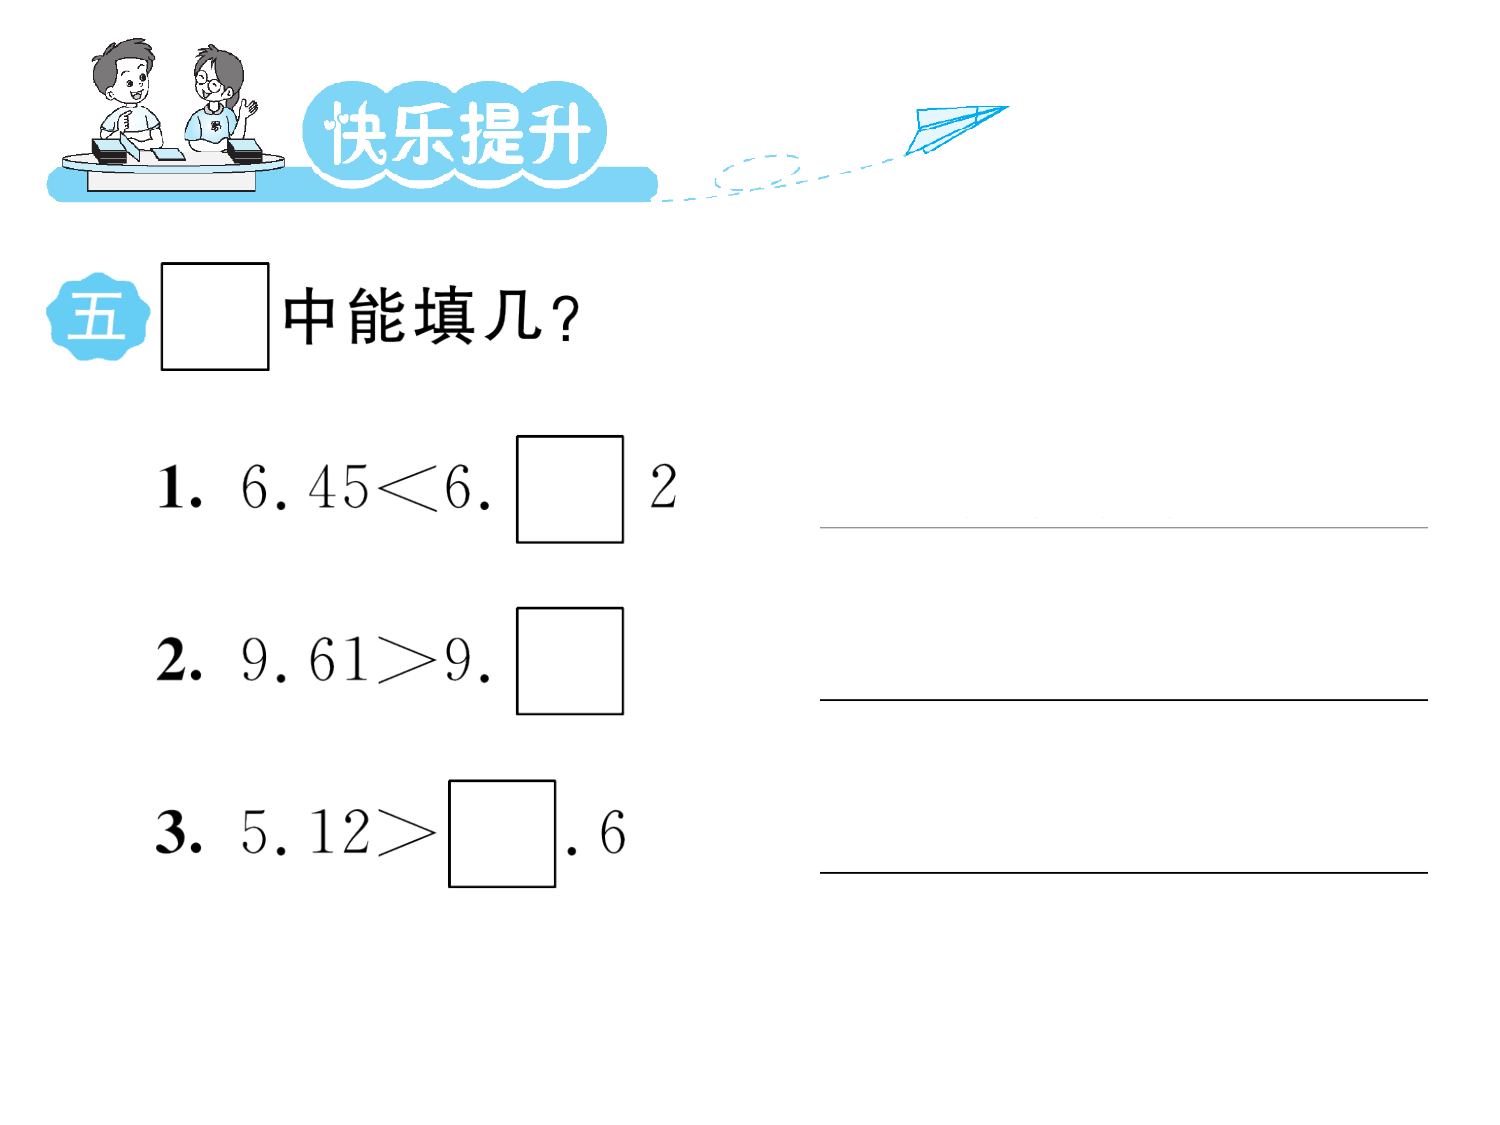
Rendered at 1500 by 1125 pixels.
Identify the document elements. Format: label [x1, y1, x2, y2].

picture [41, 19, 1459, 913]
